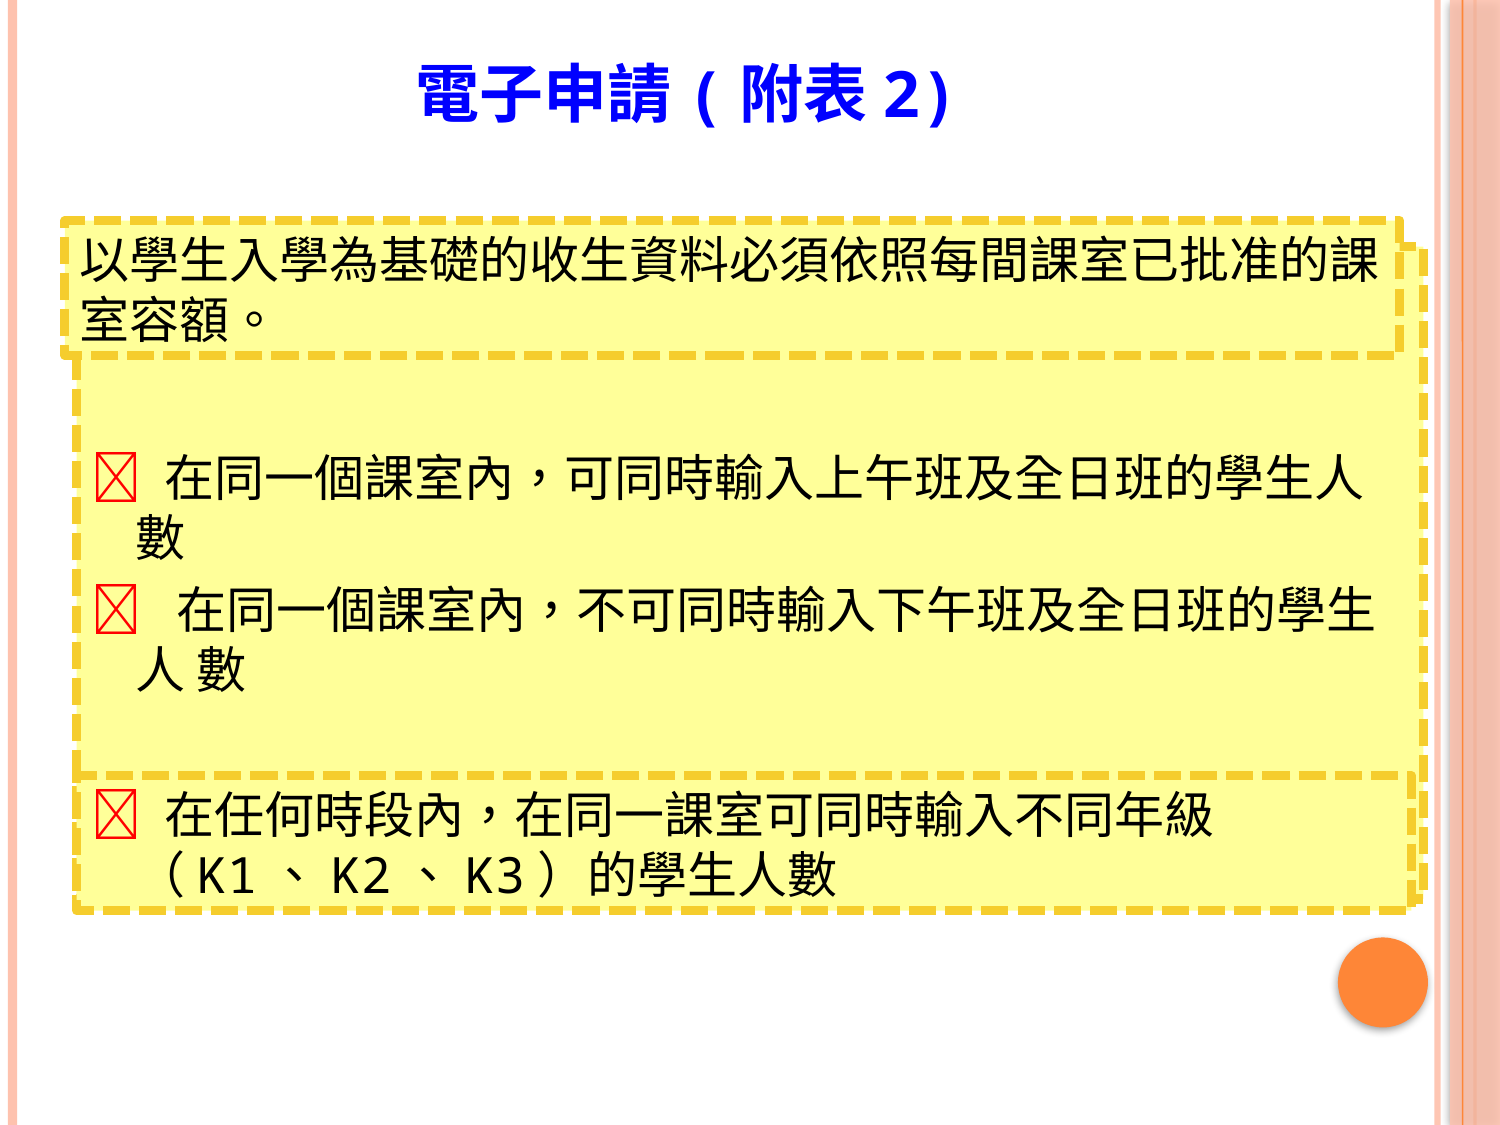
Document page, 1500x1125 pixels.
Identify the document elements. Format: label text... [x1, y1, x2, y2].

text_box 以學生入學為基礎的收生資料必須依照每間課室已批准的課室容額。 [64, 220, 1400, 356]
list  在同一個課室內，可同時輸入上午班及全日班的學生人數  在同一個課室內，不可同時輸入下午班及全日班的學生人 數 [76, 246, 1424, 899]
title 電子申請(附表2) [75, 45, 1300, 138]
text_box  在任何時段內，在同一課室可同時輸入不同年級（K1、K2、K3）的學生人數 [76, 775, 1412, 911]
